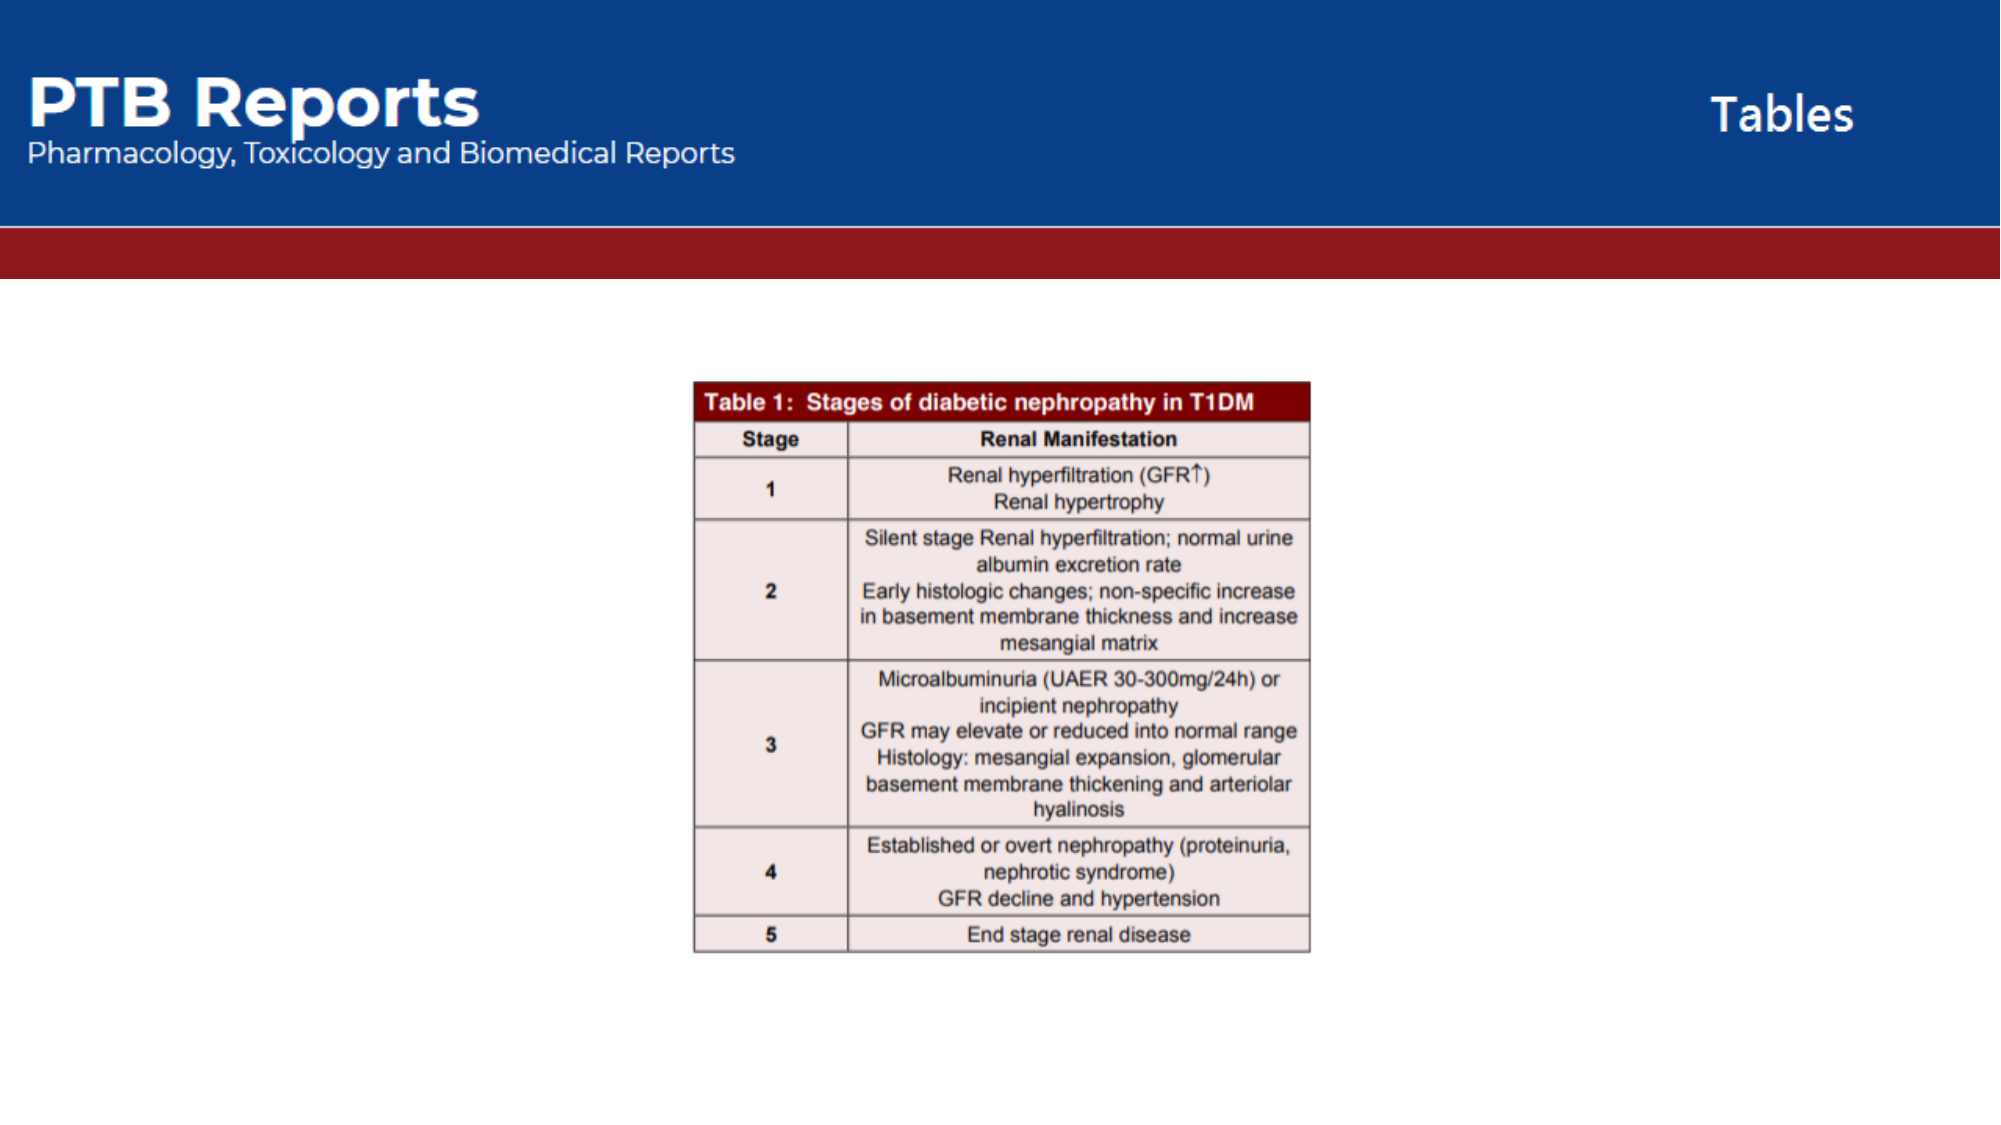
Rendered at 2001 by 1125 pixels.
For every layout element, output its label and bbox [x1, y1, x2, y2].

list [691, 381, 1312, 955]
picture [0, 0, 2000, 279]
